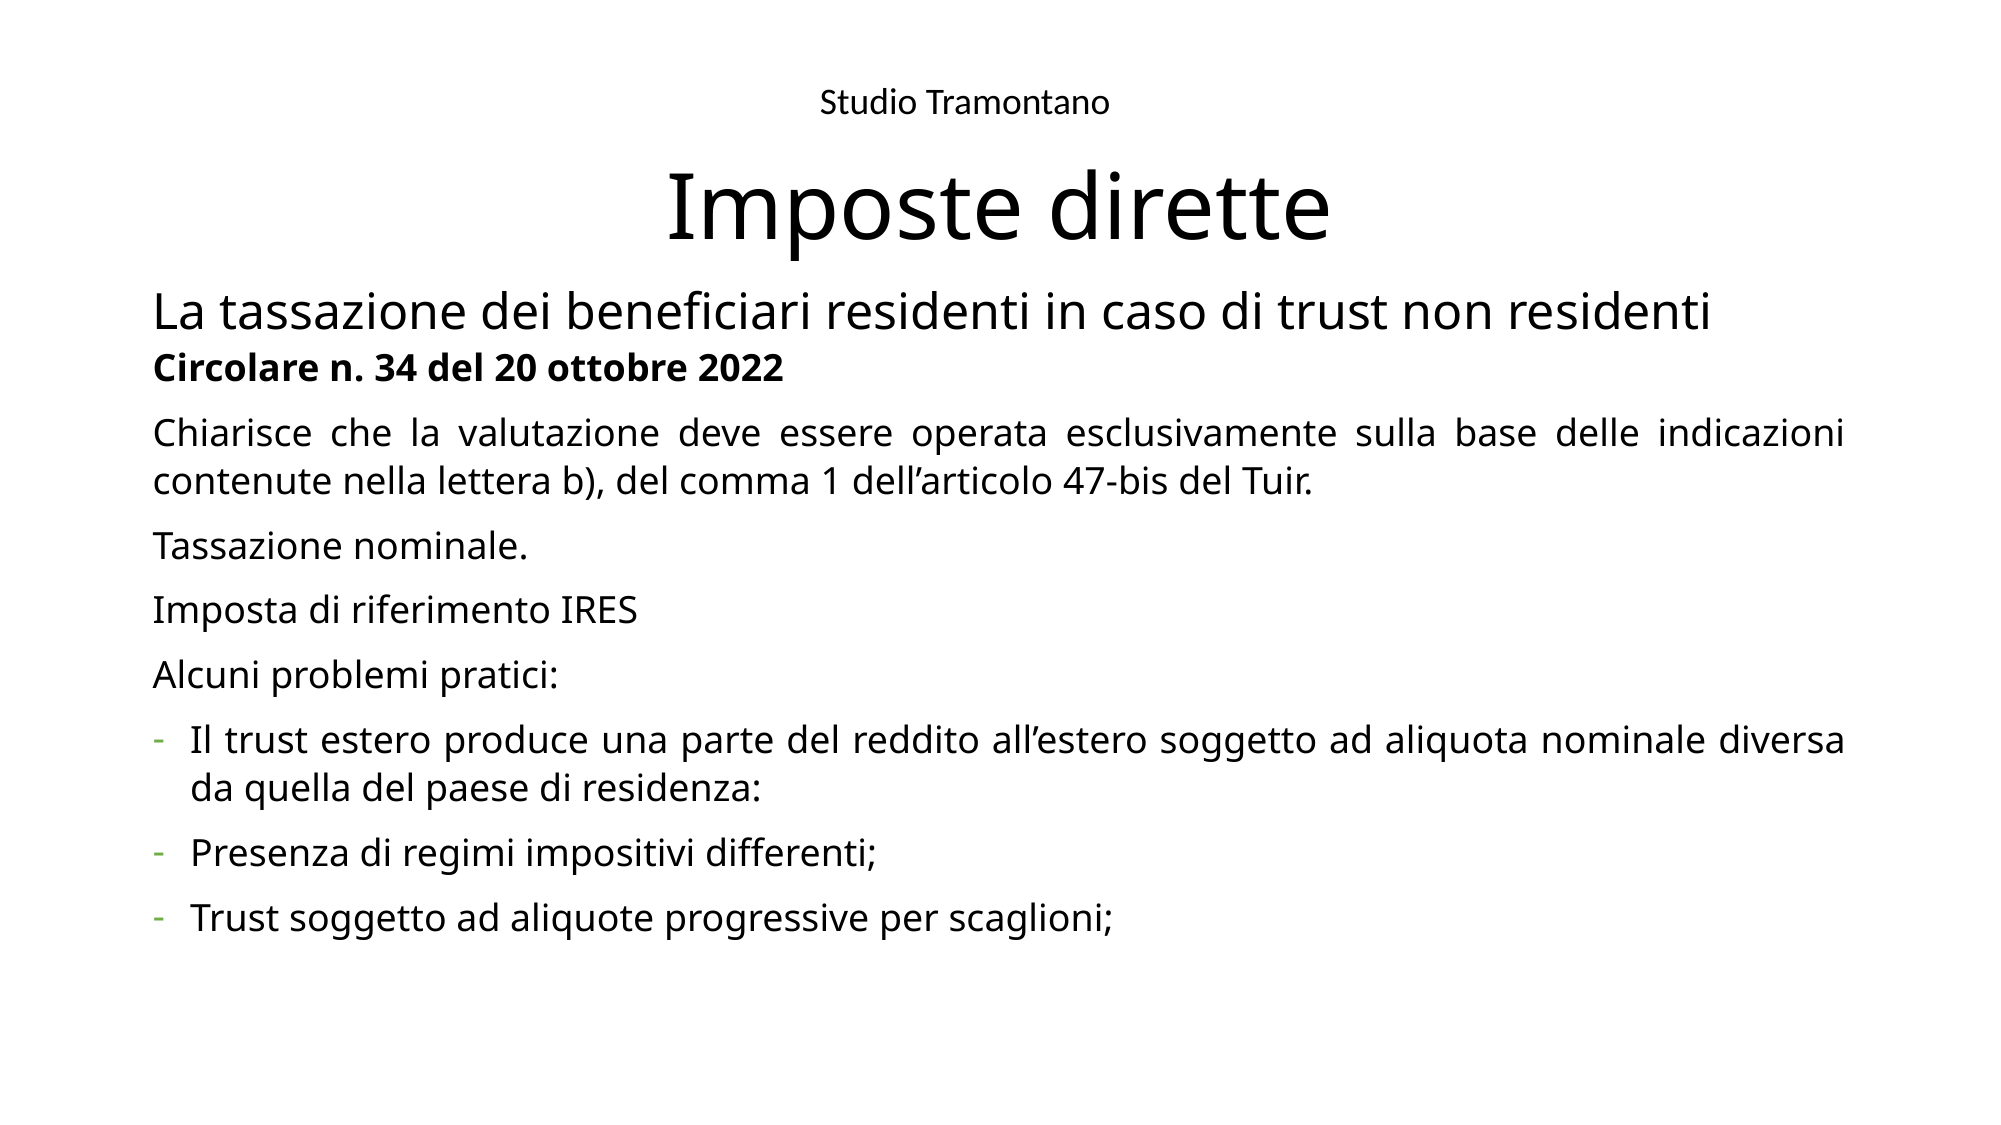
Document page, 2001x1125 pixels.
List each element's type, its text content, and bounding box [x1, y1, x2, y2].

title Imposte dirette [137, 142, 1863, 203]
text_box Studio Tramontano [590, 70, 1341, 130]
list La tassazione dei beneficiari residenti in caso di trust non residenti Circolare n. 34 del 20 ottobre 2022 Chiarisce che la valutazione deve essere operata esclusivamente sulla base delle indicazioni contenute nella lettera b), del comma 1 dell’articolo 47-bis del Tuir. Tassazione nominale. Imposta di riferimento IRES Alcuni problemi pratici: Il trust estero produce una parte del reddito all’estero soggetto ad aliquota nominale diversa da quella del paese di residenza: Presenza di regimi impositivi differenti; Trust soggetto ad aliquote progressive per scaglioni; [137, 203, 1863, 964]
